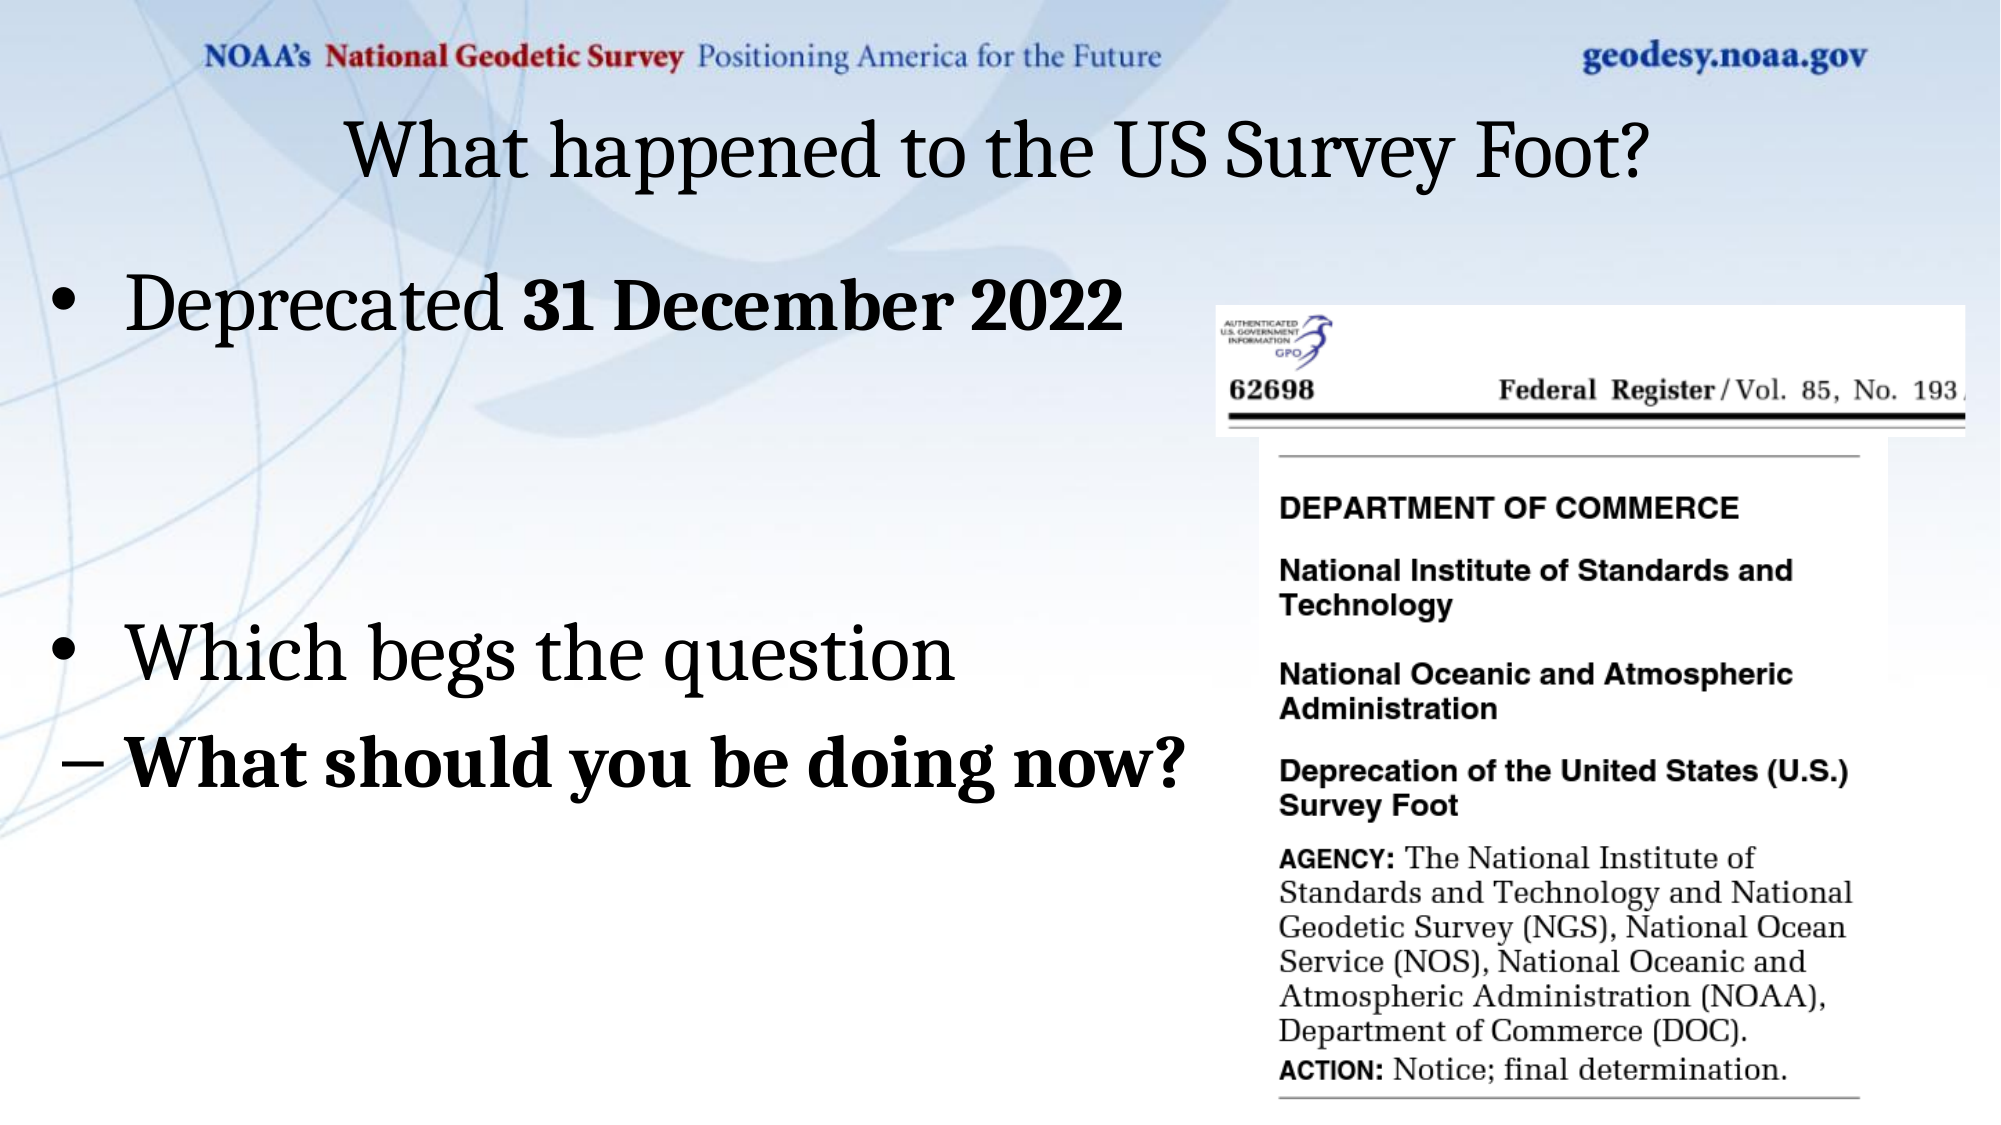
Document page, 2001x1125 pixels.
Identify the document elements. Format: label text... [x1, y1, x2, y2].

text_box What happened to the US Survey Foot? [249, 78, 1750, 210]
list Deprecated 31 December 2022 Which begs the question What should you be doing now? [34, 239, 1465, 1079]
picture [0, 0, 2001, 1125]
